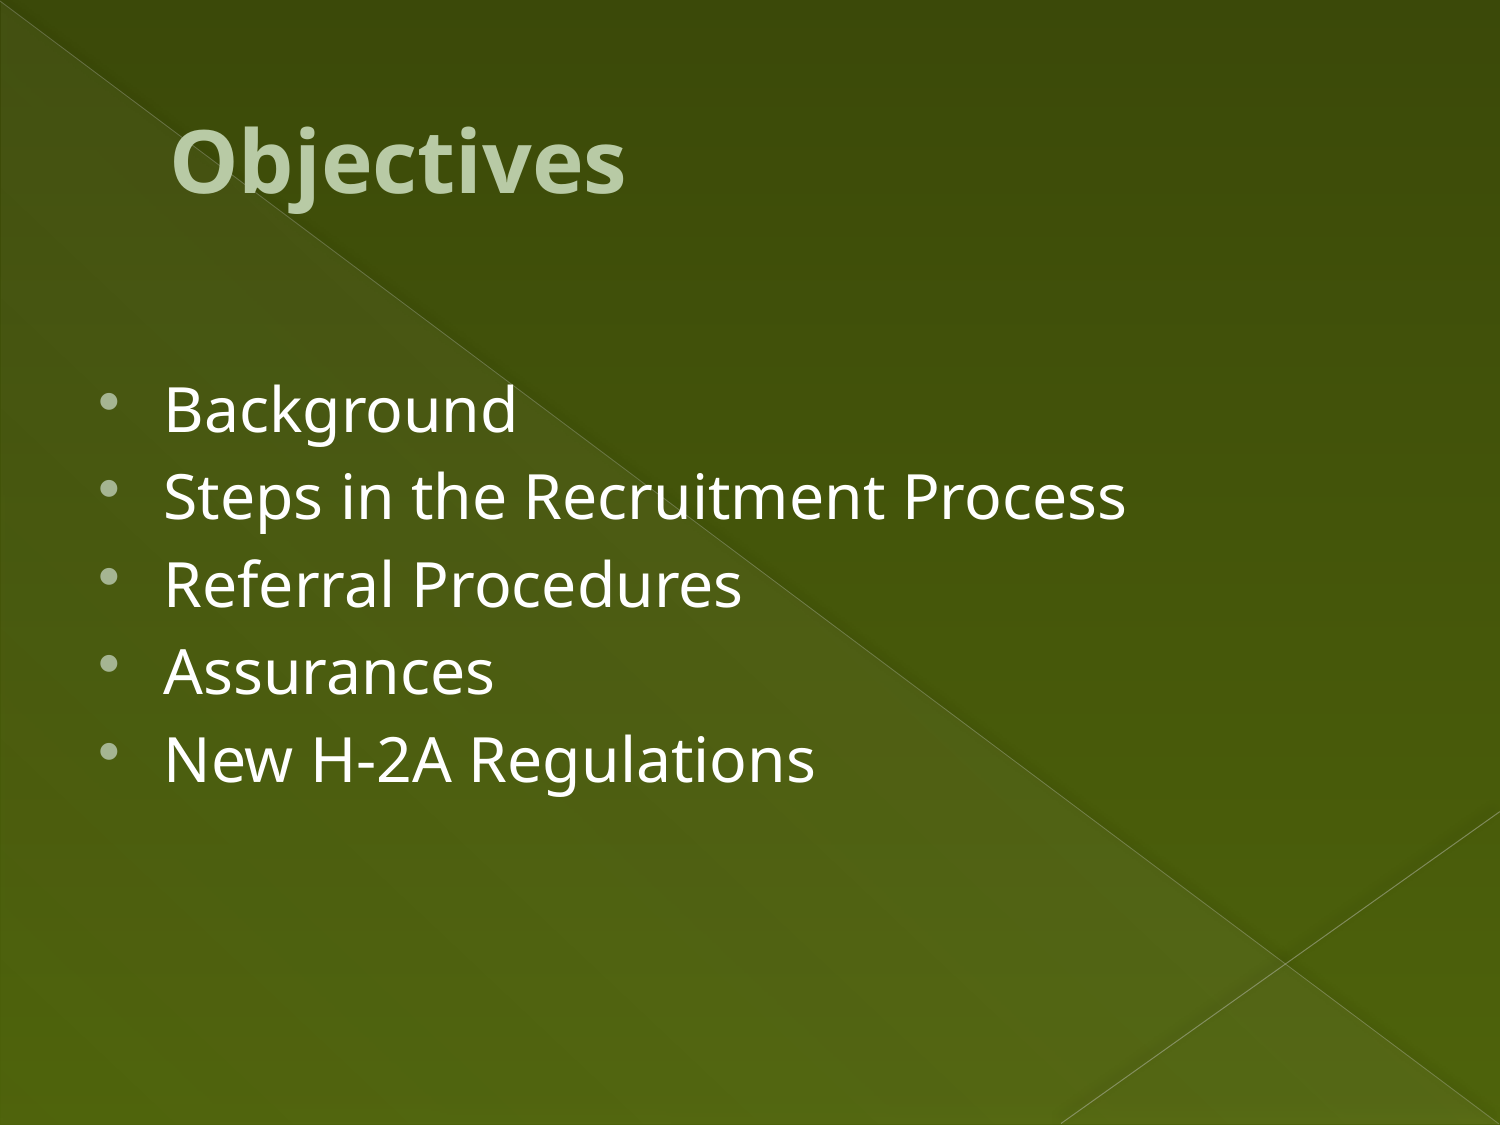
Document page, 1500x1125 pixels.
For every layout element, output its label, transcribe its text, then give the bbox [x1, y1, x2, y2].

list Background Steps in the Recruitment Process Referral Procedures Assurances New H-2A Regulations [74, 362, 1426, 1060]
title Objectives [75, 43, 1425, 274]
